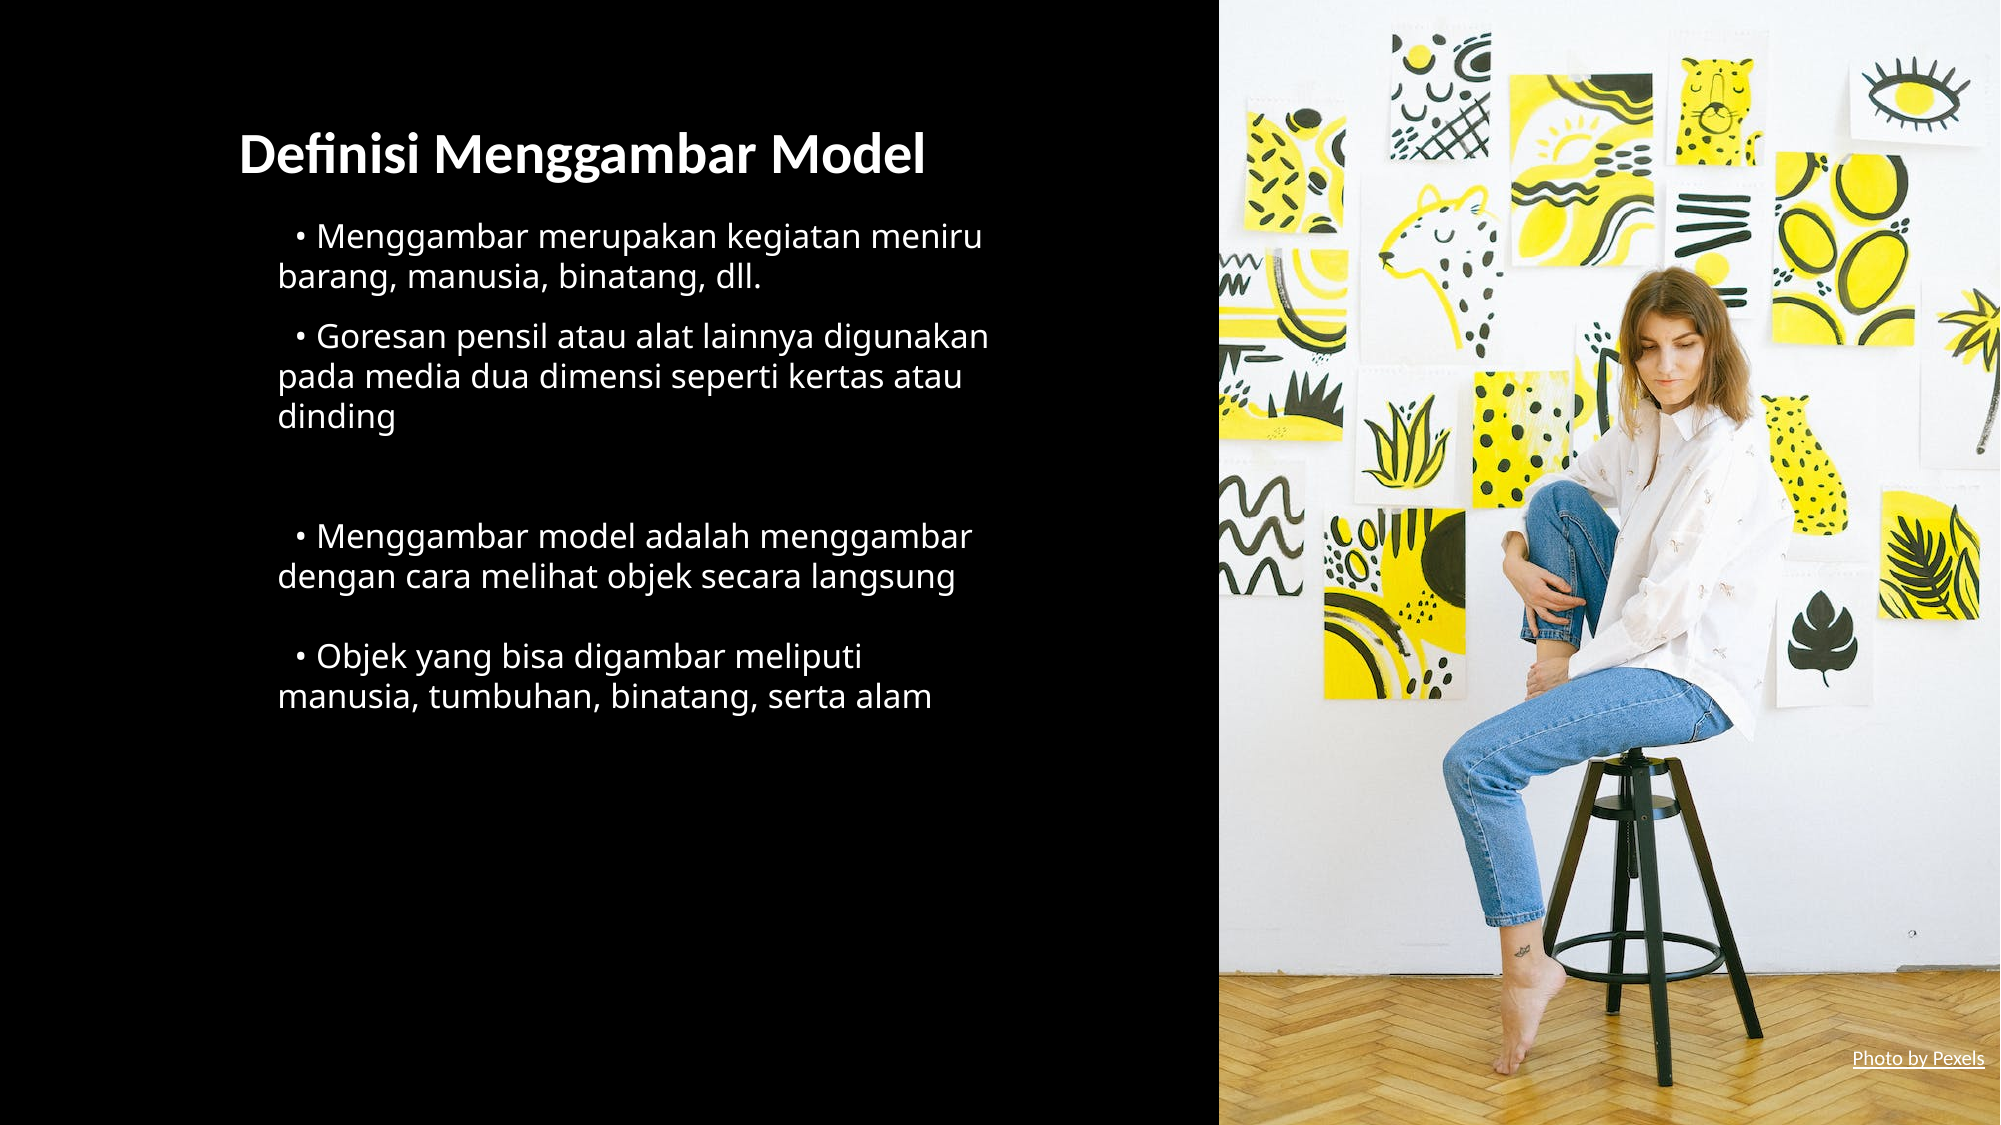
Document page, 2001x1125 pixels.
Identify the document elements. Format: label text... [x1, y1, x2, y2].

text_box • Goresan pensil atau alat lainnya digunakan pada media dua dimensi seperti kertas atau dinding [262, 337, 1013, 413]
text_box Definisi Menggambar Model [225, 112, 1219, 188]
text_box • Menggambar model adalah menggambar dengan cara melihat objek secara langsung [262, 517, 1013, 593]
picture [1219, 0, 2000, 1125]
text_box • Menggambar merupakan kegiatan meniru barang, manusia, binatang, dll. [262, 217, 1013, 293]
text_box • Objek yang bisa digambar meliputi manusia, tumbuhan, binatang, serta alam [262, 637, 1013, 713]
